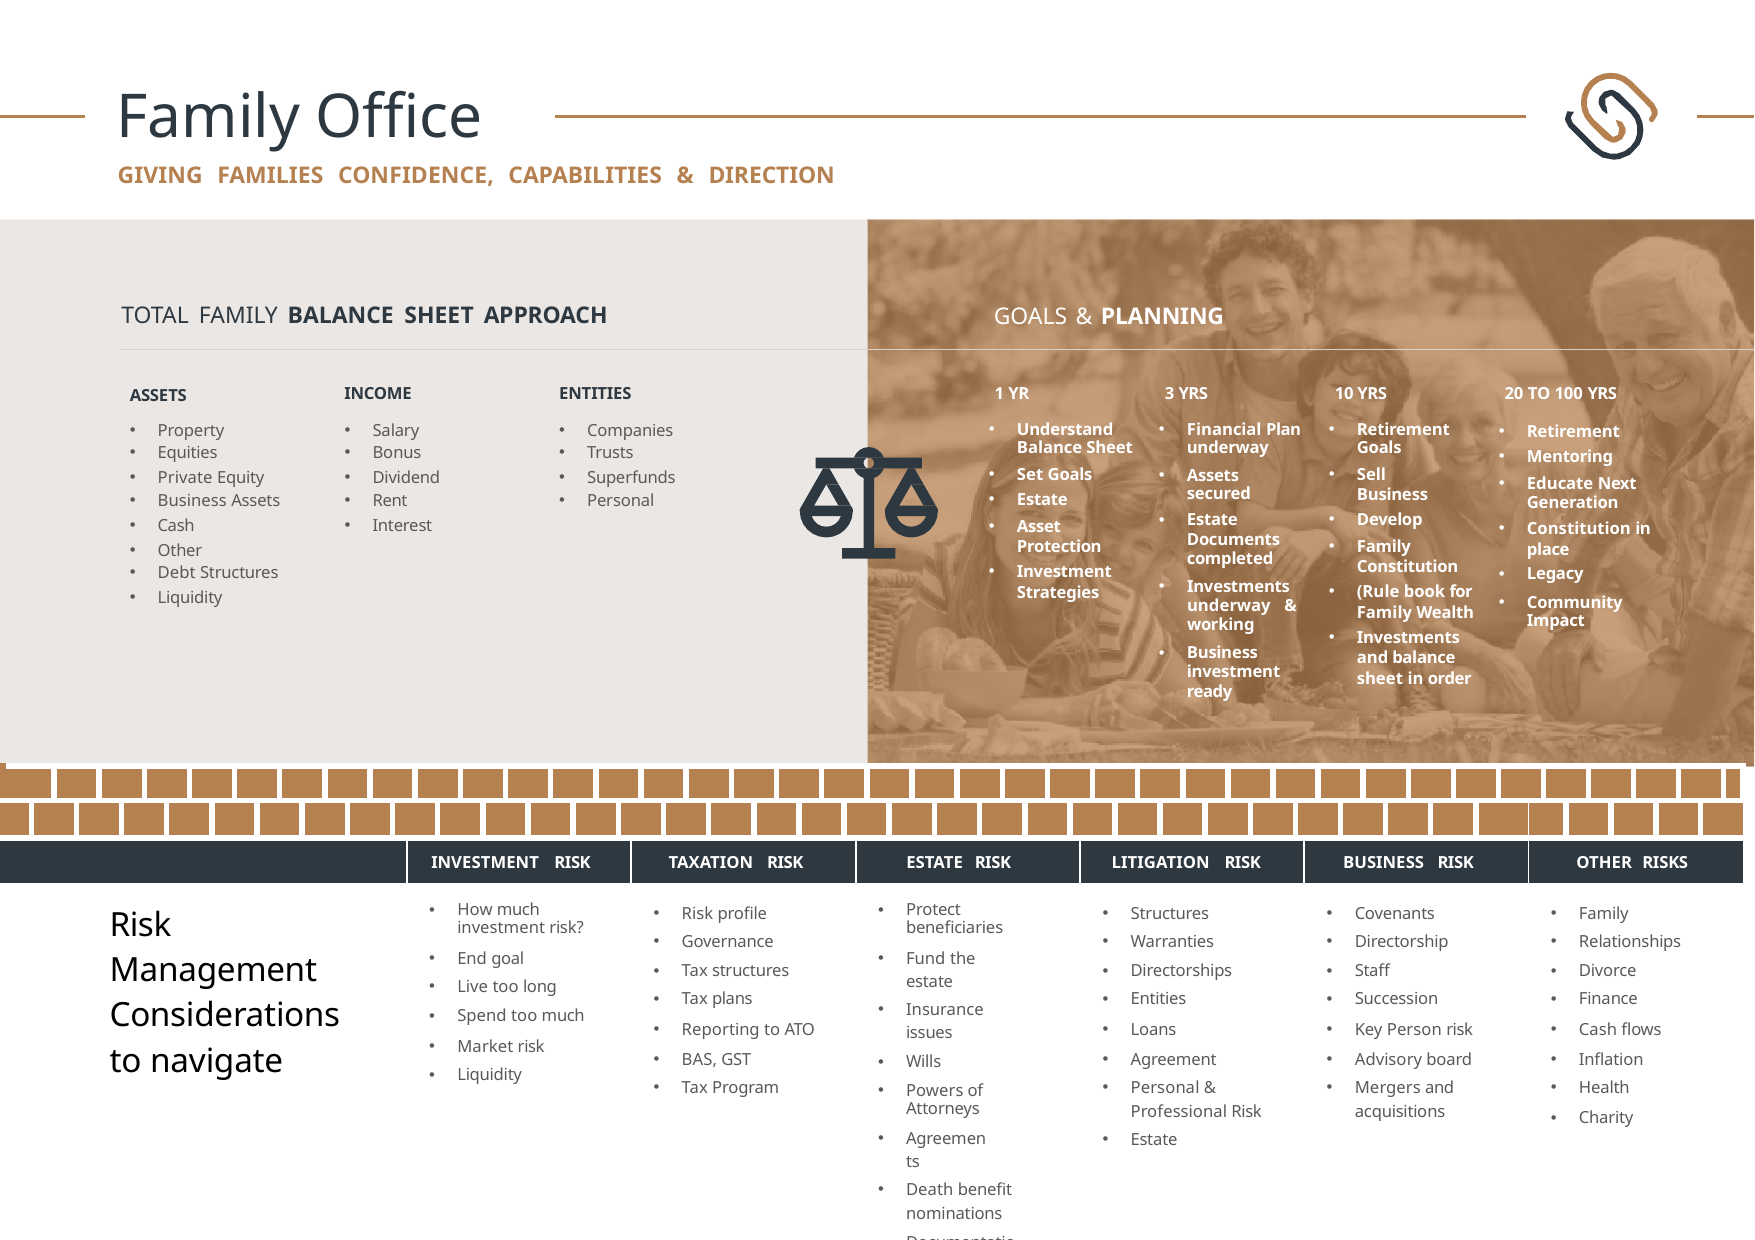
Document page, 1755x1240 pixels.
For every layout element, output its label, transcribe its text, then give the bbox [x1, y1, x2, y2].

table_cell [0, 803, 29, 835]
table_header [1366, 769, 1406, 798]
table_header [1140, 769, 1180, 798]
table_header [824, 769, 864, 798]
text_box 10 YRS Retirement Goals Sell Business Develop Family Constitution (Rule book for Family Wealth Investments and balance sheet in order [1326, 570, 1483, 688]
table_cell [1569, 803, 1608, 835]
table_header [57, 769, 96, 798]
table_cell [666, 803, 706, 835]
text_box 3 YRS Financial Plan underway Assets secured Estate Documents completed Investments underway & working Business investment ready [1156, 570, 1311, 701]
table_cell [1614, 803, 1653, 835]
title Family Office [114, 75, 523, 285]
table_cell LITIGATION RISK [1081, 841, 1303, 883]
table_header [1546, 769, 1586, 798]
table_cell [1479, 803, 1528, 835]
table_cell [892, 803, 932, 835]
table_header [689, 769, 729, 798]
table_cell [1253, 803, 1293, 835]
table_cell [1298, 803, 1338, 835]
picture [868, 559, 1755, 767]
table_cell [711, 803, 751, 835]
table_cell [215, 803, 254, 835]
table_cell [802, 803, 841, 835]
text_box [120, 349, 1755, 559]
table_cell TAXATION RISK [632, 841, 855, 883]
table_header [237, 769, 277, 798]
table_cell Risk profile Governance Tax structures Tax plans Reporting to ATO BAS, GST Tax Program [632, 883, 855, 1240]
table_header [1231, 769, 1270, 798]
table_cell [1343, 803, 1383, 835]
table_cell [395, 803, 435, 835]
table_header [328, 769, 367, 798]
table_cell [1163, 803, 1202, 835]
table_cell [1073, 803, 1112, 835]
table_header [373, 769, 412, 798]
table_header [870, 769, 909, 798]
table_cell How much investment risk? End goal Live too long Spend too much Market risk Liquidity [408, 883, 630, 1240]
table_cell Structures Warranties Directorships Entities Loans Agreement Personal & Professional Risk Estate [1081, 883, 1303, 1240]
table_cell INVESTMENT RISK [408, 841, 630, 883]
table_cell [169, 803, 209, 835]
table_header [102, 769, 142, 798]
table_header [508, 769, 548, 798]
table_header [734, 769, 774, 798]
table_cell Protect beneficiaries Fund the estate Insurance issues Wills Powers of Attorneys Agreements Death benefit nominations Documentation Estate Equality [857, 883, 1079, 1240]
table_header [553, 769, 593, 798]
table_header [1095, 769, 1135, 798]
text_box TOTAL FAMILY BALANCE SHEET APPROACH [119, 298, 669, 328]
table_cell [621, 803, 661, 835]
table_header [1681, 769, 1721, 798]
table_header [915, 769, 954, 798]
table_header [1636, 769, 1676, 798]
table_header [147, 769, 187, 798]
table_header [960, 769, 1000, 798]
table_header [1456, 769, 1496, 798]
table_cell BUSINESS RISK [1305, 841, 1528, 883]
table_cell [982, 803, 1022, 835]
picture [868, 219, 1755, 349]
table_header [192, 769, 232, 798]
text_box 20 TO 100 YRS Retirement Mentoring Educate Next Generation Constitution in place Legacy Community Impact [1496, 570, 1658, 630]
table_cell [1433, 803, 1473, 835]
table_header [1186, 769, 1225, 798]
table_header [463, 769, 503, 798]
table_cell [486, 803, 525, 835]
table_header [1411, 769, 1451, 798]
table_cell [757, 803, 796, 835]
table_cell [305, 803, 345, 835]
table_cell [34, 803, 74, 835]
table_cell [260, 803, 299, 835]
table_header [1276, 769, 1315, 798]
table_cell [350, 803, 390, 835]
table_cell [1028, 803, 1067, 835]
text_box 1 YR Understand Balance Sheet Set Goals Estate Asset Protection Investment Strategies [986, 570, 1153, 602]
table_header [6, 769, 51, 798]
table_header [282, 769, 322, 798]
table_cell Family Relationships Divorce Finance Cash flows Inflation Health Charity [1529, 883, 1743, 1240]
table_header [644, 769, 683, 798]
table_cell [1208, 803, 1248, 835]
table_cell [576, 803, 616, 835]
table_cell [0, 841, 406, 883]
text_box GOALS & PLANNING [991, 299, 1243, 330]
table_cell ESTATE RISK [857, 841, 1079, 883]
text_box ASSETS Property Equities Private Equity Business Assets Cash Other Debt Structures Liquidity [127, 569, 294, 608]
table_cell [1703, 803, 1743, 835]
text_box GIVING FAMILIES CONFIDENCE, CAPABILITIES & DIRECTION [115, 158, 883, 188]
table_cell Covenants Directorship Staff Succession Key Person risk Advisory board Mergers and acquisitions [1305, 883, 1528, 1240]
table_cell [1118, 803, 1157, 835]
table_header [1726, 769, 1740, 798]
table_cell [1659, 803, 1698, 835]
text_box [1564, 72, 1658, 161]
table_header [1501, 769, 1541, 798]
table_header [418, 769, 458, 798]
table_cell [531, 803, 570, 835]
table_cell [1388, 803, 1428, 835]
table_header [779, 769, 819, 798]
table_cell [440, 803, 480, 835]
table_cell [847, 803, 886, 835]
table_cell [937, 803, 977, 835]
table_cell [124, 803, 164, 835]
table_cell Risk Management Considerations to navigate [0, 883, 406, 1240]
table_header [1321, 769, 1360, 798]
table_cell OTHER RISKS [1529, 841, 1743, 883]
table_cell [1529, 803, 1563, 835]
table_cell [79, 803, 119, 835]
table_header [1591, 769, 1631, 798]
table_header [1005, 769, 1045, 798]
table_header [1050, 769, 1090, 798]
table_header [599, 769, 638, 798]
